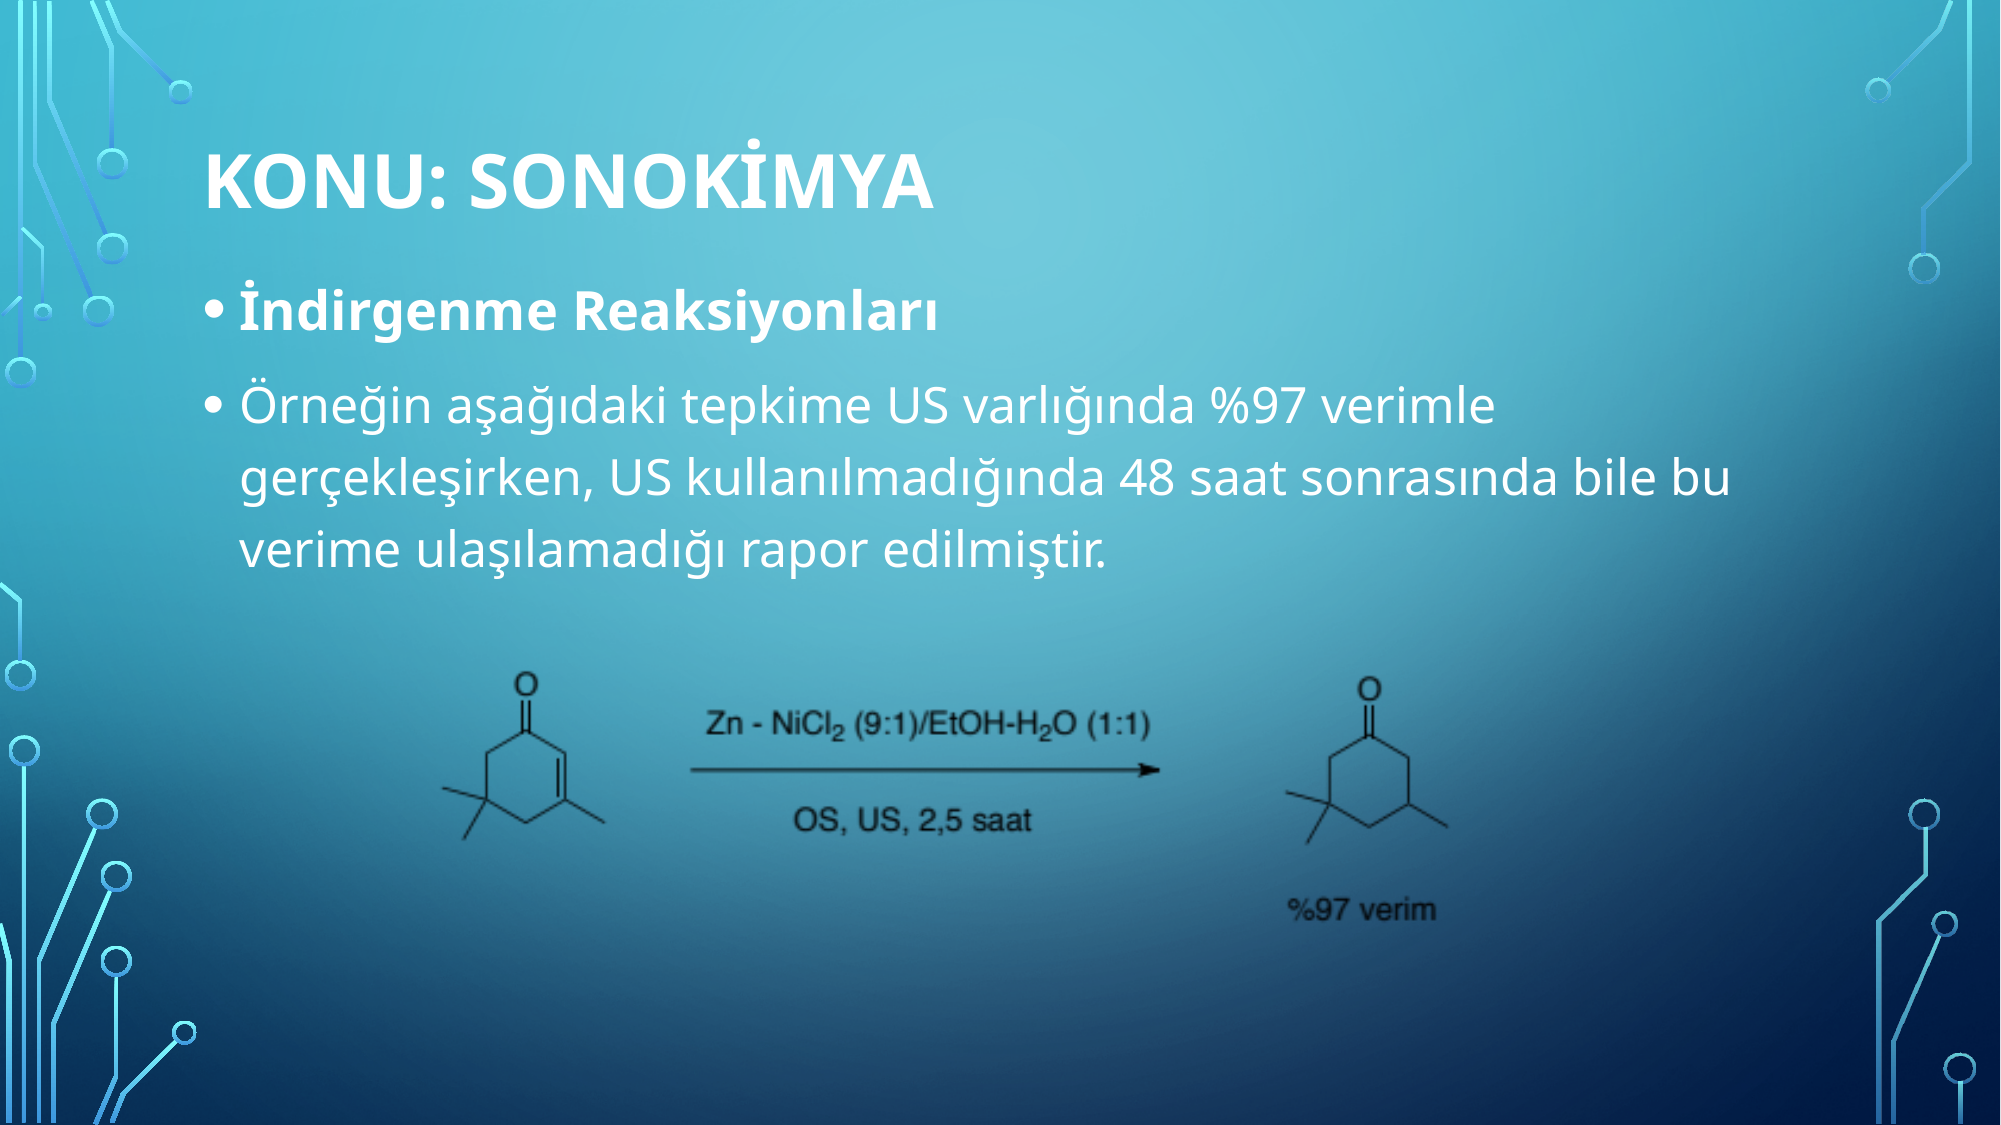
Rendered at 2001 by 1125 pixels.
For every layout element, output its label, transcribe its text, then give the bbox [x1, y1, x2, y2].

title Konu: SONOKİMYA [187, 62, 1813, 255]
picture [436, 659, 1453, 929]
list İndirgenme Reaksiyonları Örneğin aşağıdaki tepkime US varlığında %97 verimle gerçekleşirken, US kullanılmadığında 48 saat sonrasında bile bu verime ulaşılamadığı rapor edilmiştir. [187, 255, 1813, 1103]
